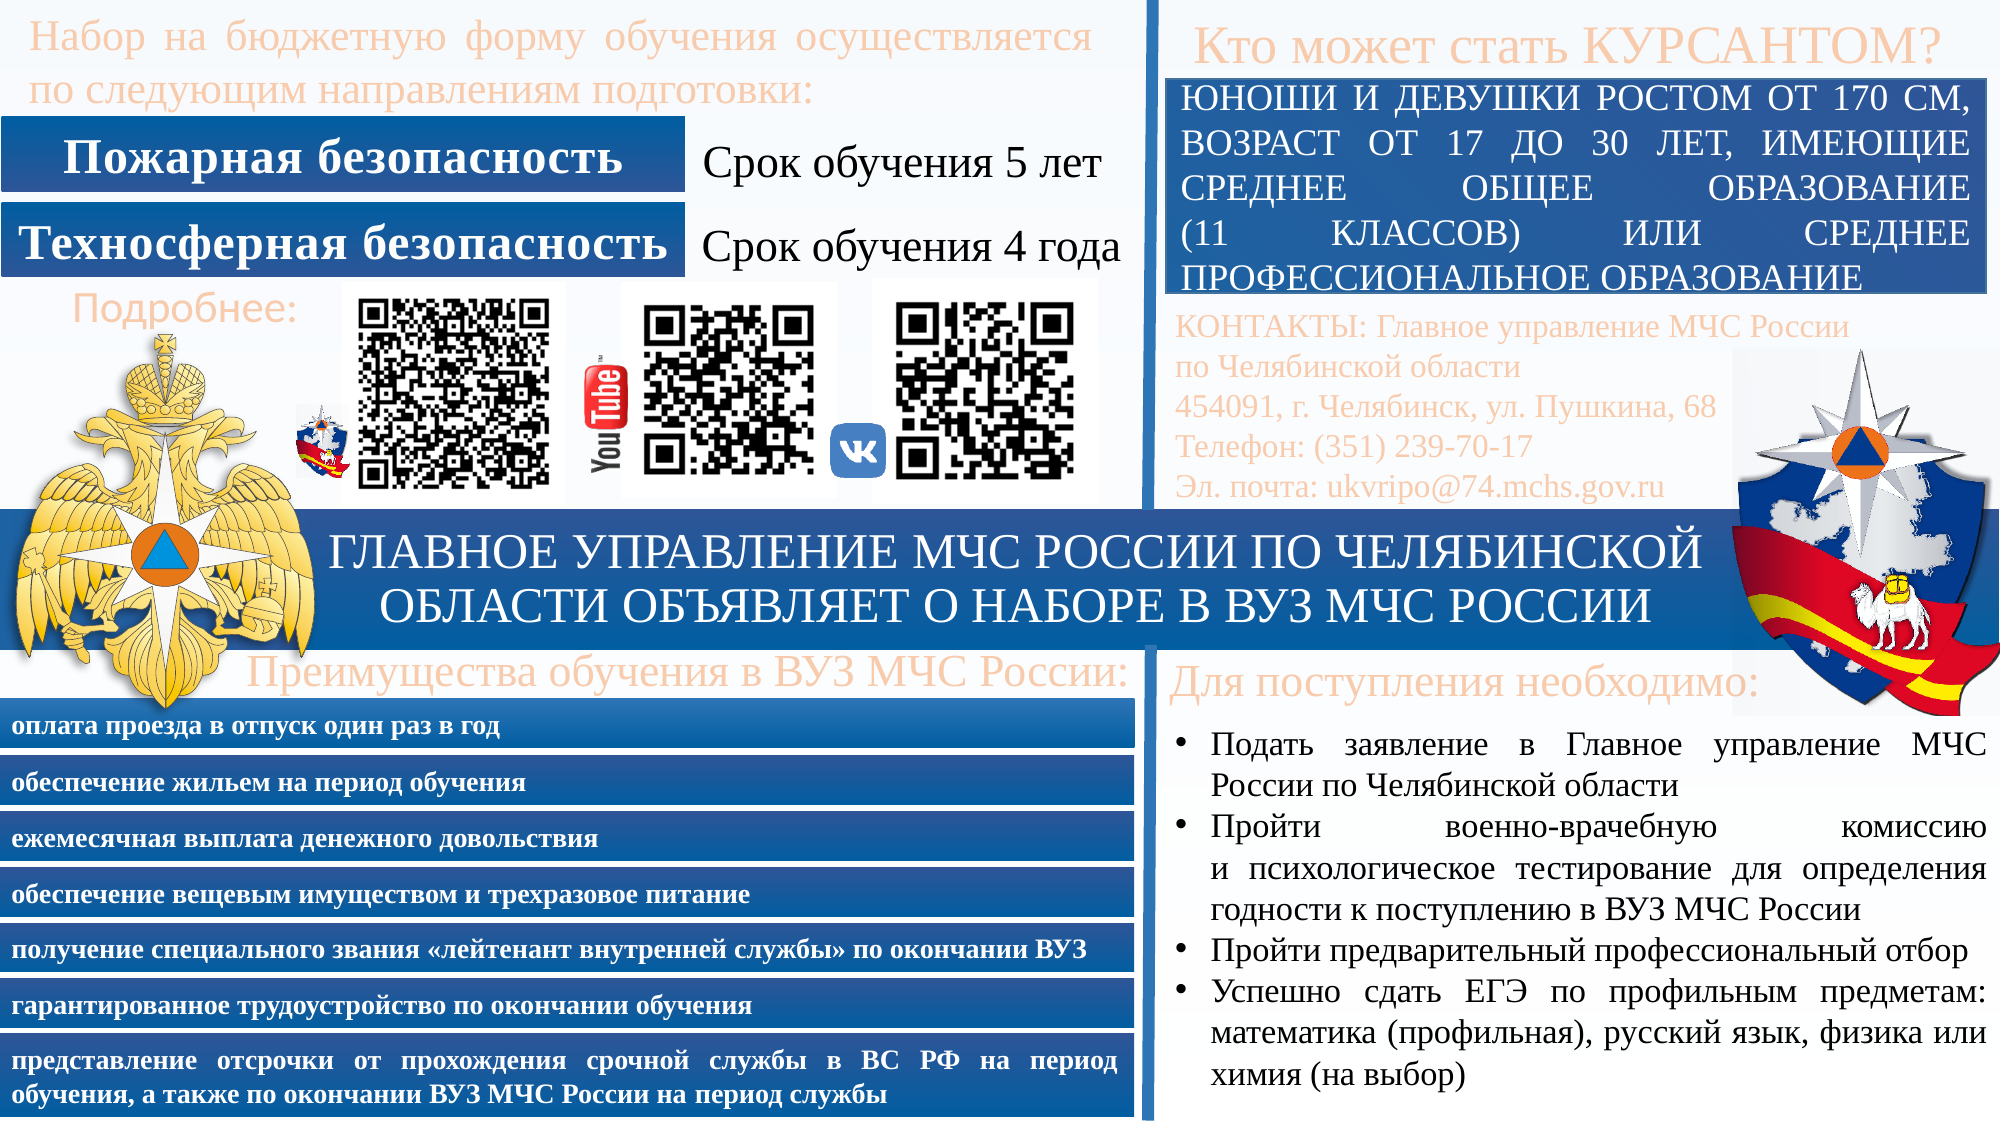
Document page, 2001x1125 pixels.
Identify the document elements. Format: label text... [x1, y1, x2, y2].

text_box обеспечение жильем на период обучения [0, 755, 1135, 805]
text_box обеспечение вещевым имуществом и трехразовое питание [0, 867, 1135, 917]
text_box получение специального звания «лейтенант внутренней службы» по окончании ВУЗ [0, 922, 1135, 972]
text_box Срок обучения 5 лет [687, 124, 1118, 195]
text_box Кто может стать КУРСАНТОМ? [1138, 1, 1146, 82]
text_box Техносферная безопасность [1, 201, 686, 278]
text_box [0, 509, 15, 650]
text_box представление отсрочки от прохождения срочной службы в ВС РФ на период обучения, а также по окончании ВУЗ МЧС России на период службы [0, 1033, 1135, 1117]
picture [1685, 347, 2000, 716]
picture [15, 278, 1098, 710]
text_box ежемесячная выплата денежного довольствия [0, 811, 1135, 861]
text_box Пожарная безопасность [1, 115, 686, 192]
text_box Подать заявление в Главное управление МЧС России по Челябинской области Пройти военно-врачебную комиссию и психологическое тестирование для определения годности к поступлению в ВУЗ МЧС России Пройти предварительный профессиональный отбор Успешно сдать ЕГЭ по профильным предметам: математика (профильная), русский язык, физика или химия (на выбор) [1154, 713, 2000, 1100]
text_box Набор на бюджетную форму обучения осуществляется по следующим направлениям подготовки: [13, 0, 1108, 120]
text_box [1147, 644, 1151, 1121]
text_box КОНТАКТЫ: Главное управление МЧС России по Челябинской области 454091, г. Челябинск, ул. Пушкина, 68 Телефон: (351) 239-70-17 Эл. почта: ukvripo@74.mchs.gov.ru [1160, 296, 2000, 512]
text_box Для поступления необходимо: [1154, 642, 1685, 713]
text_box гарантированное трудоустройство по окончании обучения [0, 978, 1135, 1028]
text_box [1147, 0, 1153, 510]
text_box Кто может стать КУРСАНТОМ? [1158, 1, 1999, 82]
text_box ЮНОШИ И ДЕВУШКИ РОСТОМ ОТ 170 СМ, ВОЗРАСТ ОТ 17 ДО 30 ЛЕТ, ИМЕЮЩИЕ СРЕДНЕЕ ОБЩЕЕ ОБРАЗОВАНИЕ (11 КЛАССОВ) ИЛИ СРЕДНЕЕ ПРОФЕССИОНАЛЬНОЕ ОБРАЗОВАНИЕ [1165, 82, 1987, 294]
text_box Преимущества обучения в ВУЗ МЧС России: [316, 632, 1166, 703]
text_box Срок обучения 4 года [686, 207, 1137, 278]
text_box оплата проезда в отпуск один раз в год [0, 698, 1135, 748]
text_box Подробнее: [57, 270, 342, 340]
title ГЛАВНОЕ УПРАВЛЕНИЕ МЧС РОССИИ ПО ЧЕЛЯБИНСКОЙ ОБЛАСТИ ОБЪЯВЛЯЕТ О НАБОРЕ В ВУЗ МЧС РОССИИ [316, 509, 1685, 642]
